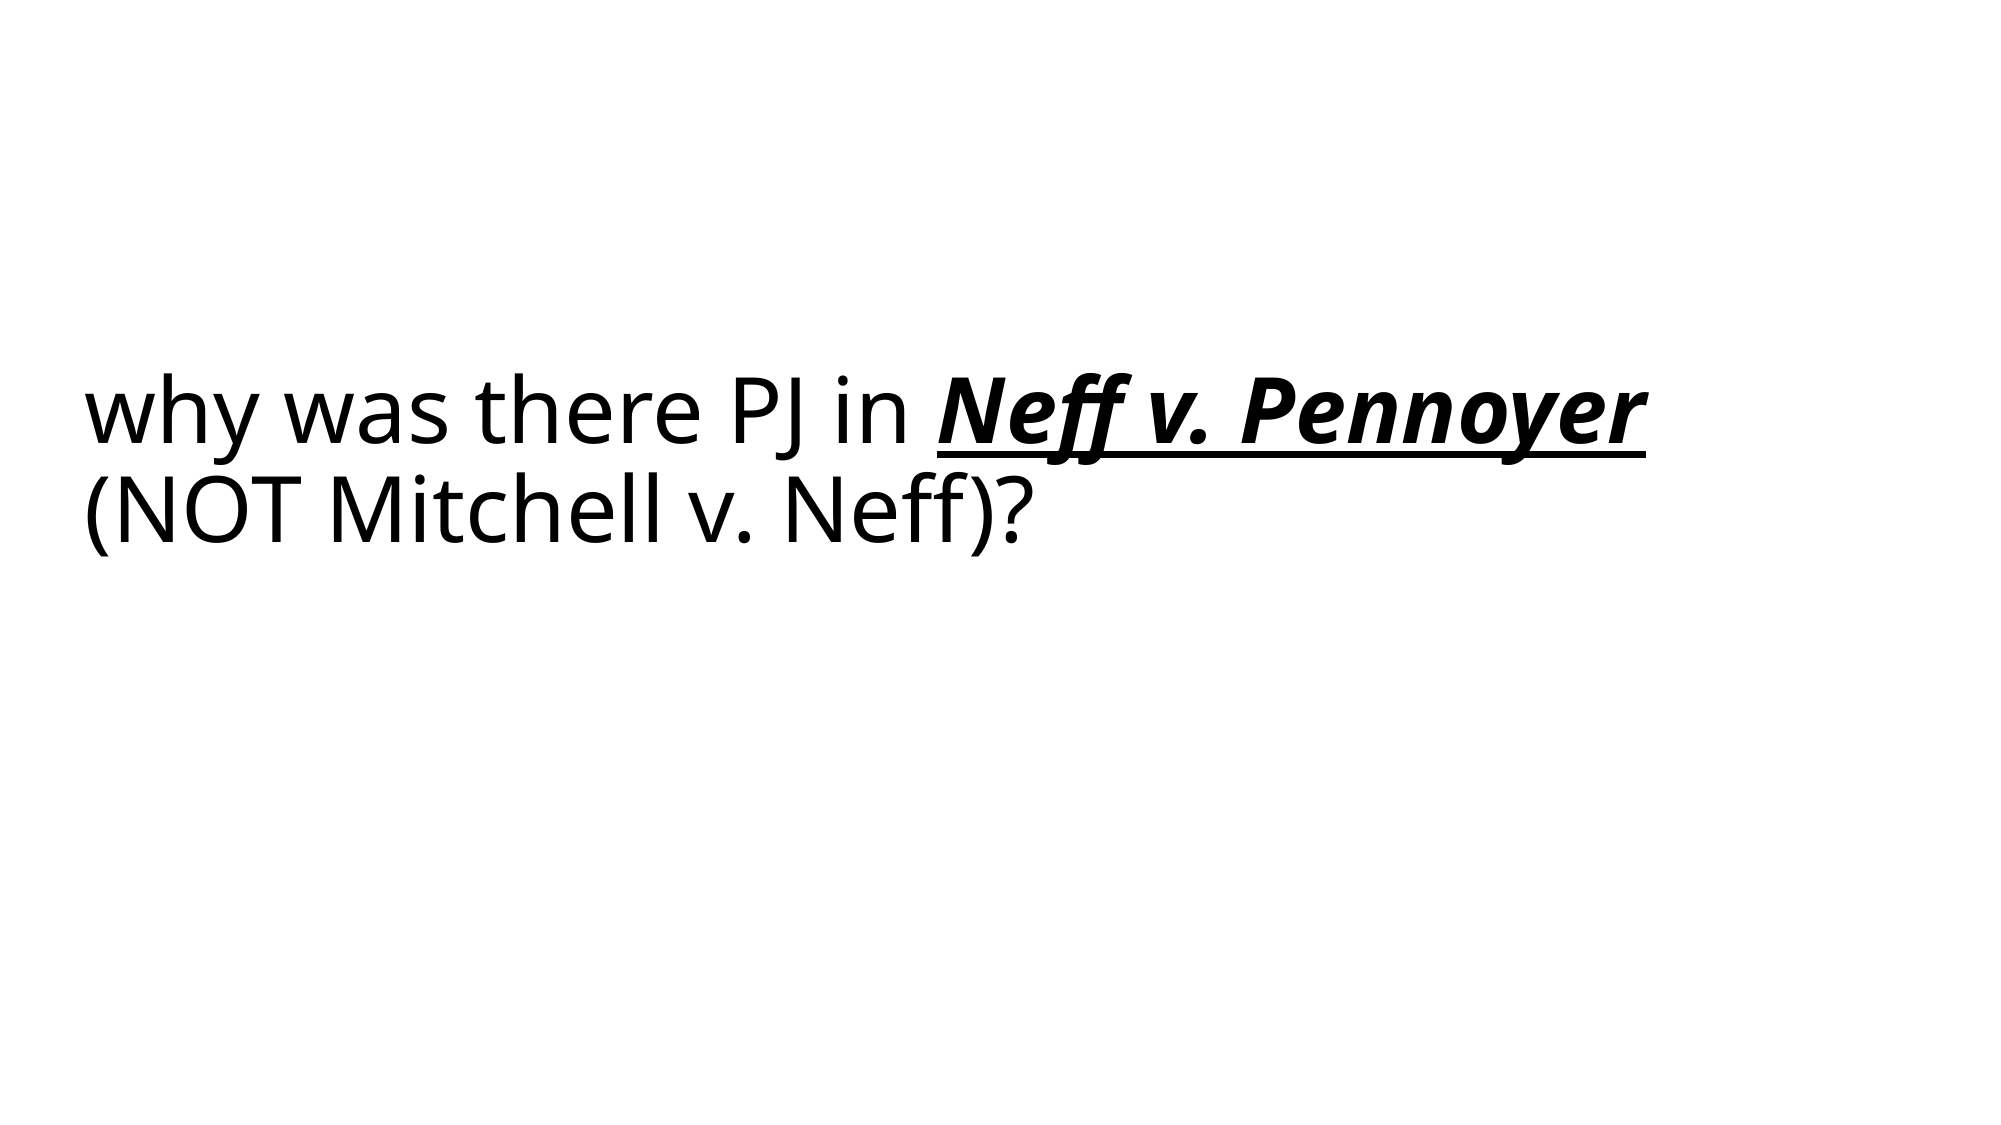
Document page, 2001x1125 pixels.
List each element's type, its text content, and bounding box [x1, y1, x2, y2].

title why was there PJ in Neff v. Pennoyer (NOT Mitchell v. Neff)? [69, 59, 1863, 1077]
